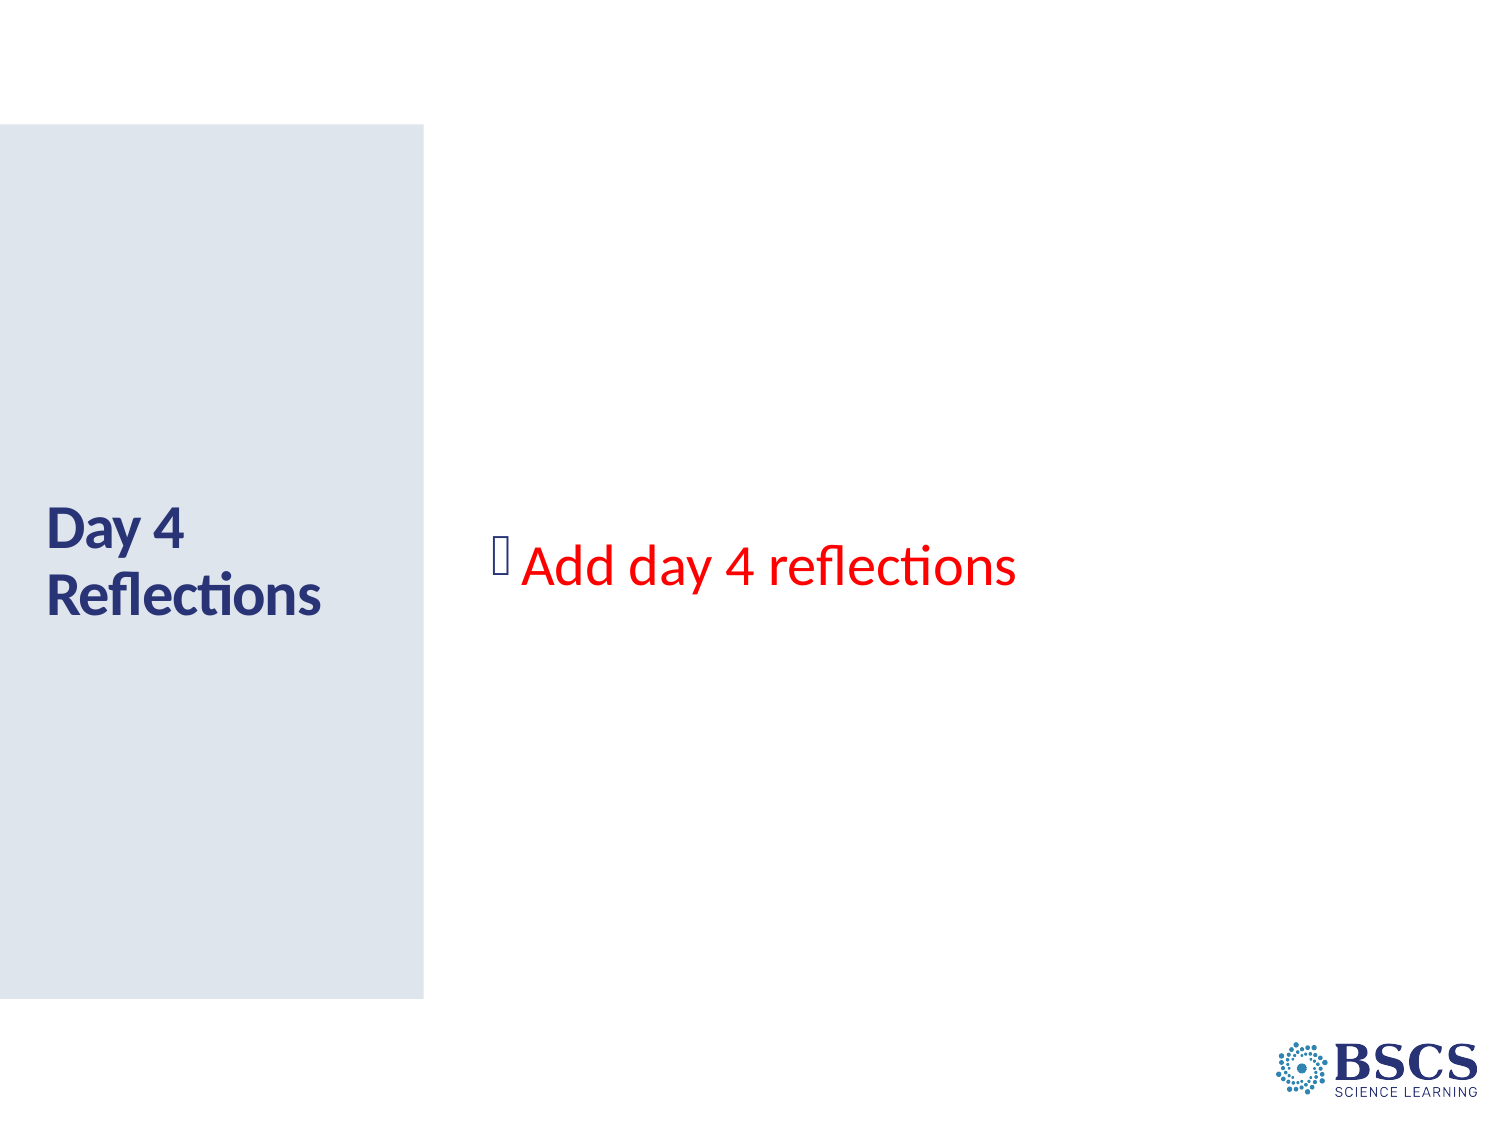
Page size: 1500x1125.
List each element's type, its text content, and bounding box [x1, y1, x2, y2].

list Add day 4 reflections [476, 141, 1376, 982]
title Day 4 Reflections [31, 184, 394, 940]
picture [1275, 1041, 1478, 1098]
